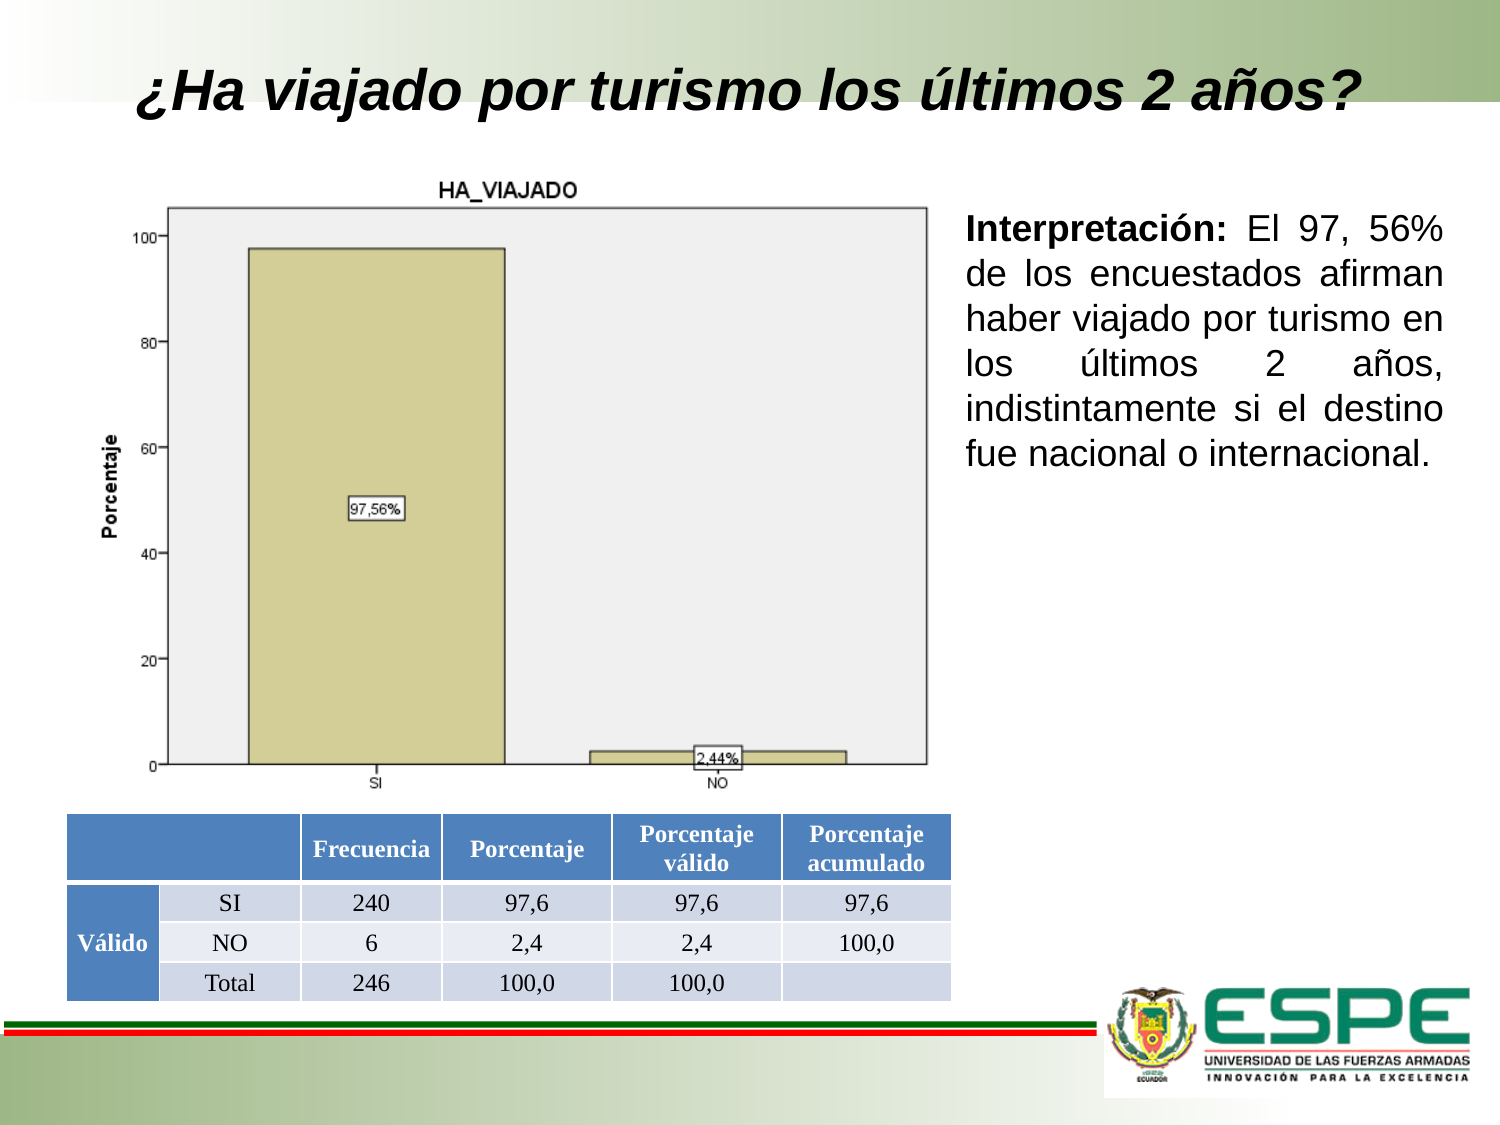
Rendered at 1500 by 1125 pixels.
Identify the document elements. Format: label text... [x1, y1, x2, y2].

table_cell 246 [302, 963, 441, 1001]
table_cell Válido [67, 885, 159, 1001]
table_cell 100,0 [613, 963, 781, 1001]
table_cell 240 [302, 885, 441, 921]
table_header Frecuencia [302, 814, 441, 880]
table_cell 6 [302, 923, 441, 961]
table_cell [783, 963, 951, 1001]
table_cell SI [160, 885, 300, 921]
table_cell 97,6 [783, 885, 951, 921]
table_header Porcentaje acumulado [783, 814, 951, 880]
picture [80, 160, 938, 793]
title ¿Ha viajado por turismo los últimos 2 años? [75, 45, 1425, 138]
table_cell 100,0 [783, 923, 951, 961]
table_cell 97,6 [443, 885, 611, 921]
text_box Interpretación: El 97, 56% de los encuestados afirman haber viajado por turismo en los últimos 2 años, indistintamente si el destino fue nacional o internacional. [950, 196, 1459, 481]
picture [1104, 976, 1483, 1098]
table_cell NO [160, 923, 300, 961]
table_cell 2,4 [443, 923, 611, 961]
table_cell 100,0 [443, 963, 611, 1001]
table_cell 2,4 [613, 923, 781, 961]
table_header Porcentaje [443, 814, 611, 880]
table_cell 97,6 [613, 885, 781, 921]
table_header [67, 814, 300, 880]
table_header Porcentaje válido [613, 814, 781, 880]
table_cell Total [160, 963, 300, 1001]
